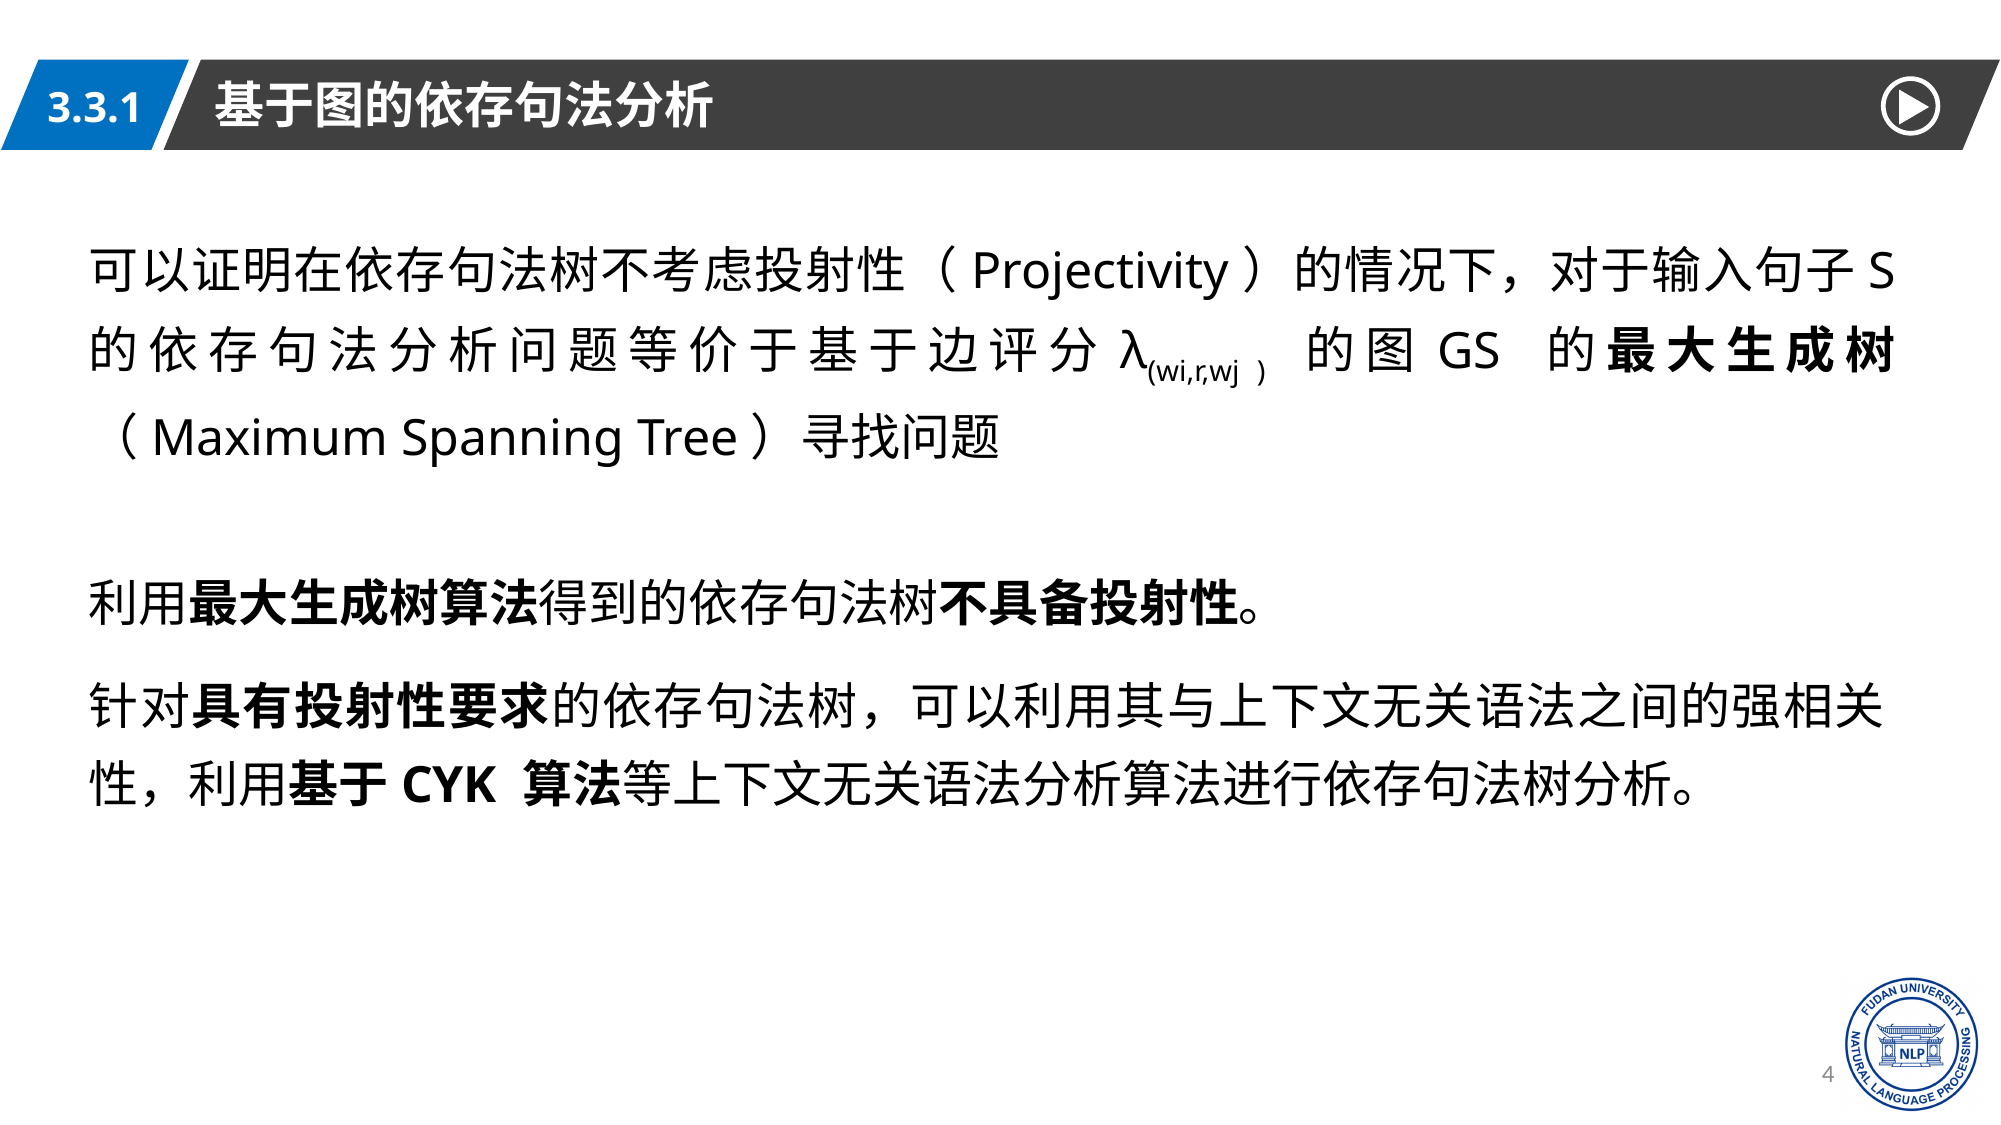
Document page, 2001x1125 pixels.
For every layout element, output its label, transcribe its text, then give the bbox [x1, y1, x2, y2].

text_box 利用最大生成树算法得到的依存句法树不具备投射性。 针对具有投射性要求的依存句法树，可以利用其与上下文无关语法之间的强相关性，利用基于CYK 算法等上下文无关语法分析算法进行依存句法树分析。 [74, 546, 1900, 820]
slide_number 45 [1412, 1042, 1863, 1103]
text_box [1883, 78, 1939, 134]
text_box [163, 59, 2000, 150]
text_box 可以证明在依存句法树不考虑投射性（Projectivity）的情况下，对于输入句子S 的依存句法分析问题等价于基于边评分λ(wi,r,wj ) 的图GS 的最大生成树（Maximum Spanning Tree）寻找问题 [74, 212, 1911, 473]
text_box 3.3.1 [26, 73, 164, 138]
picture [1834, 972, 1985, 1117]
text_box 基于图的依存句法分析 [199, 66, 730, 142]
text_box [32, 59, 189, 120]
text_box [1, 89, 157, 150]
